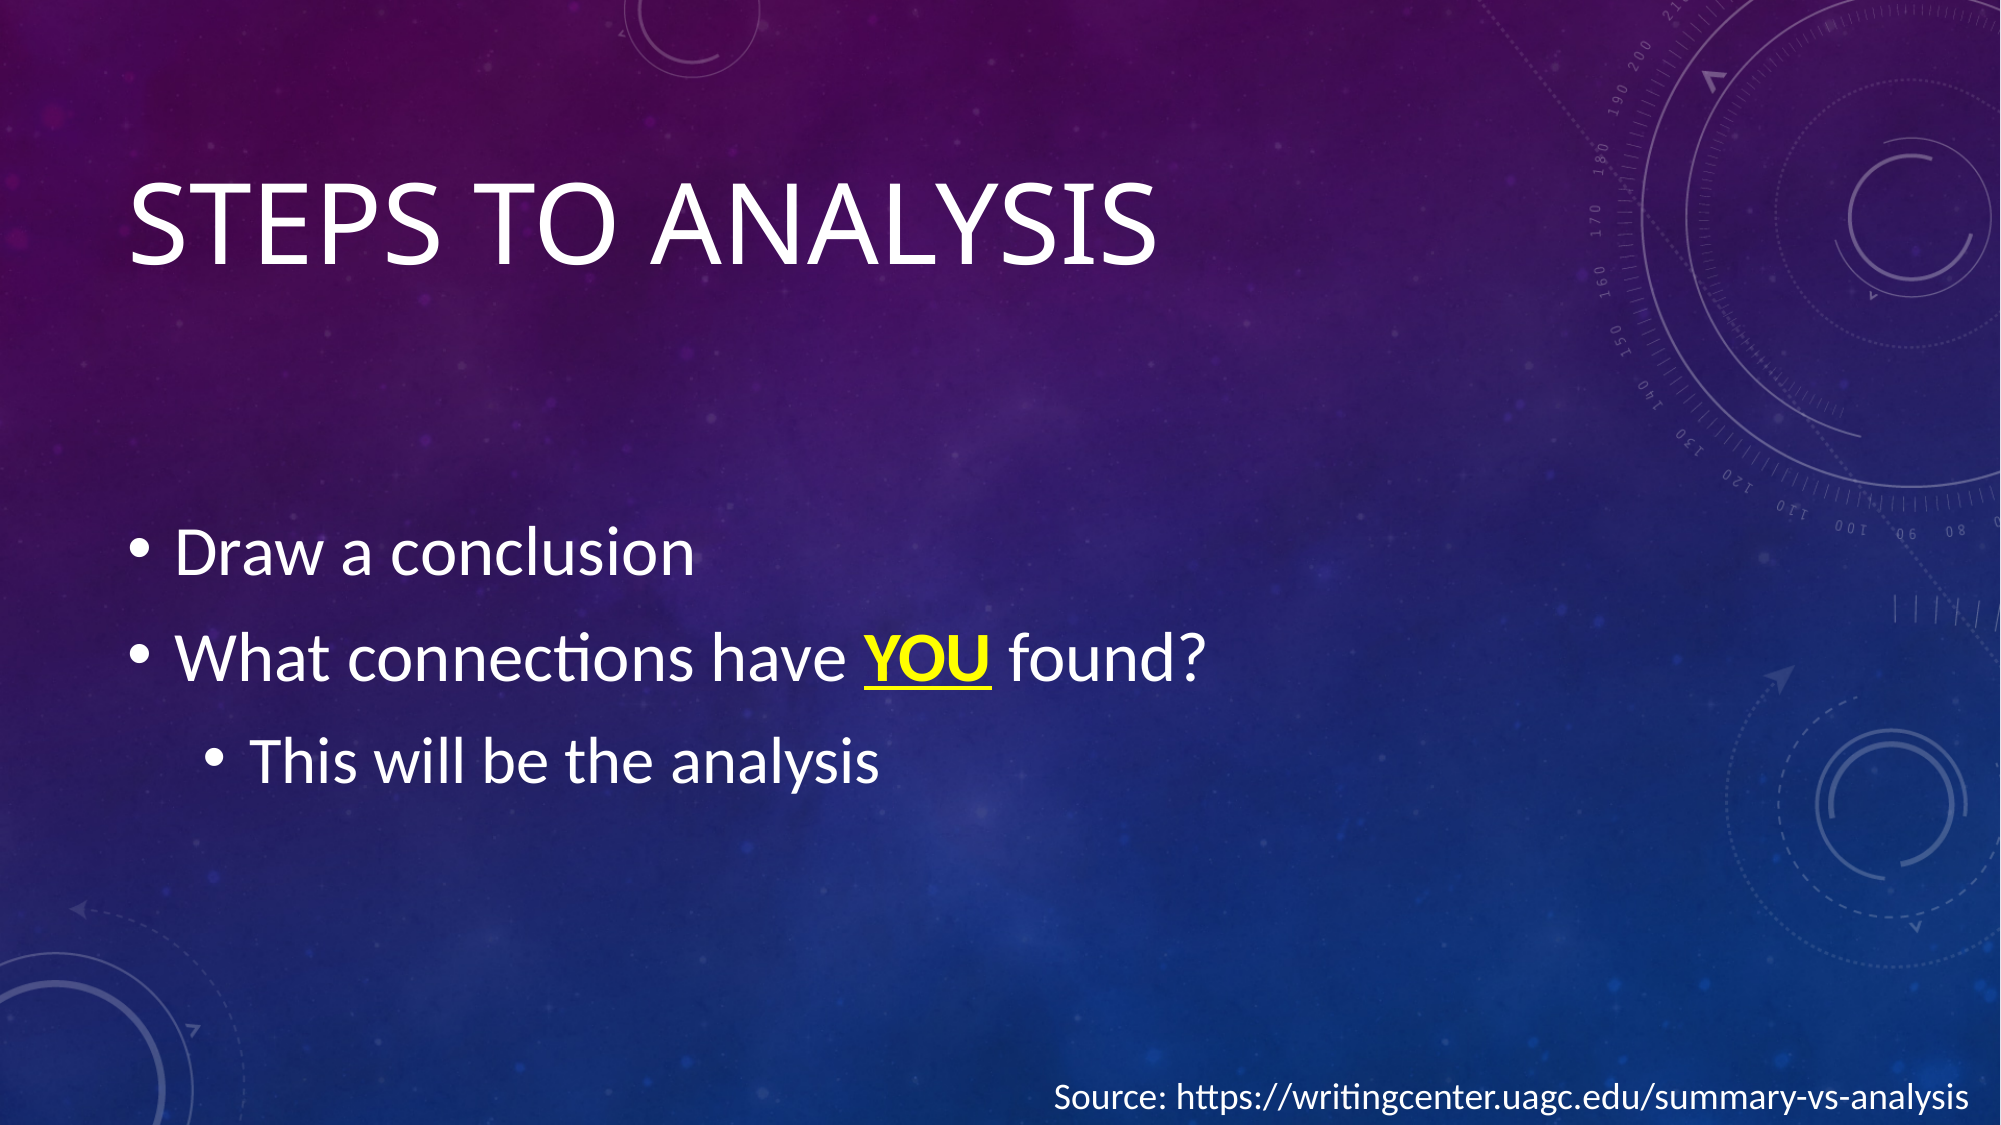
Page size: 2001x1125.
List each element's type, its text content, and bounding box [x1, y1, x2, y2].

picture [0, 0, 2001, 1125]
title Steps to Analysis [112, 99, 1775, 339]
text_box Source: https://writingcenter.uagc.edu/summary-vs-analysis [1039, 1064, 2000, 1125]
list Draw a conclusion What connections have YOU found? This will be the analysis [112, 351, 1775, 950]
